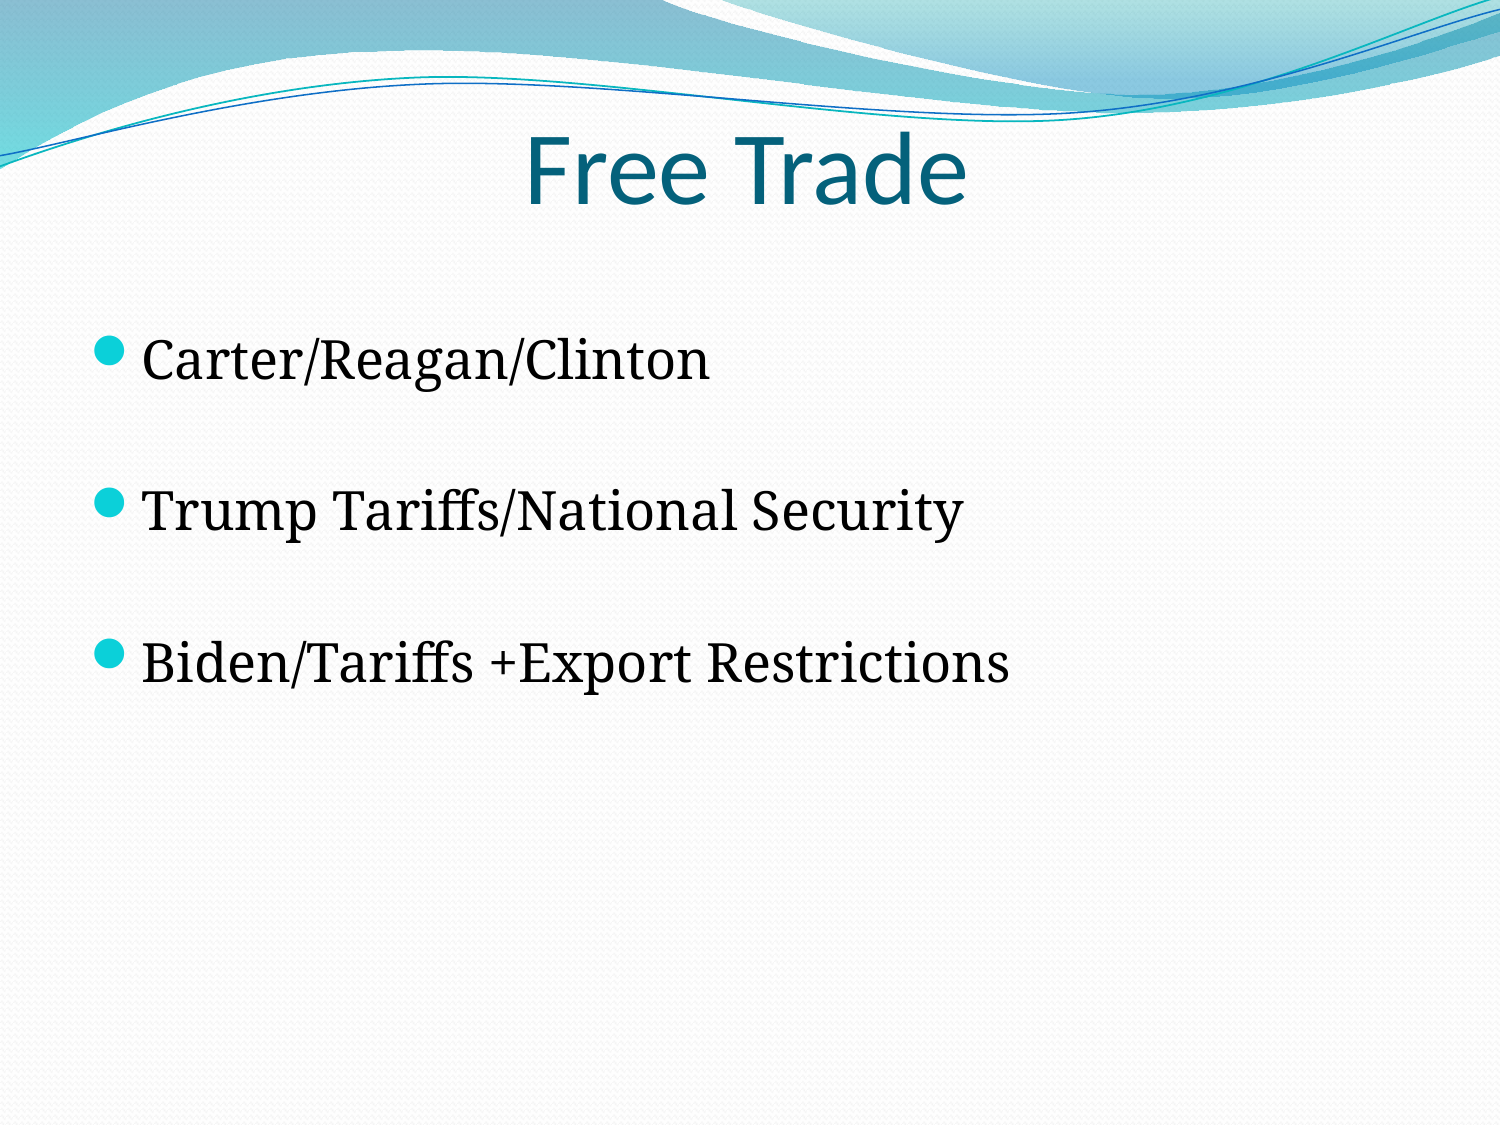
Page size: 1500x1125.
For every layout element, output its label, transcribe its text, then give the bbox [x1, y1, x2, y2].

title Free Trade [71, 37, 1422, 225]
list Carter/Reagan/Clinton Trump Tariffs/National Security Biden/Tariffs +Export Restrictions [75, 317, 1425, 1038]
